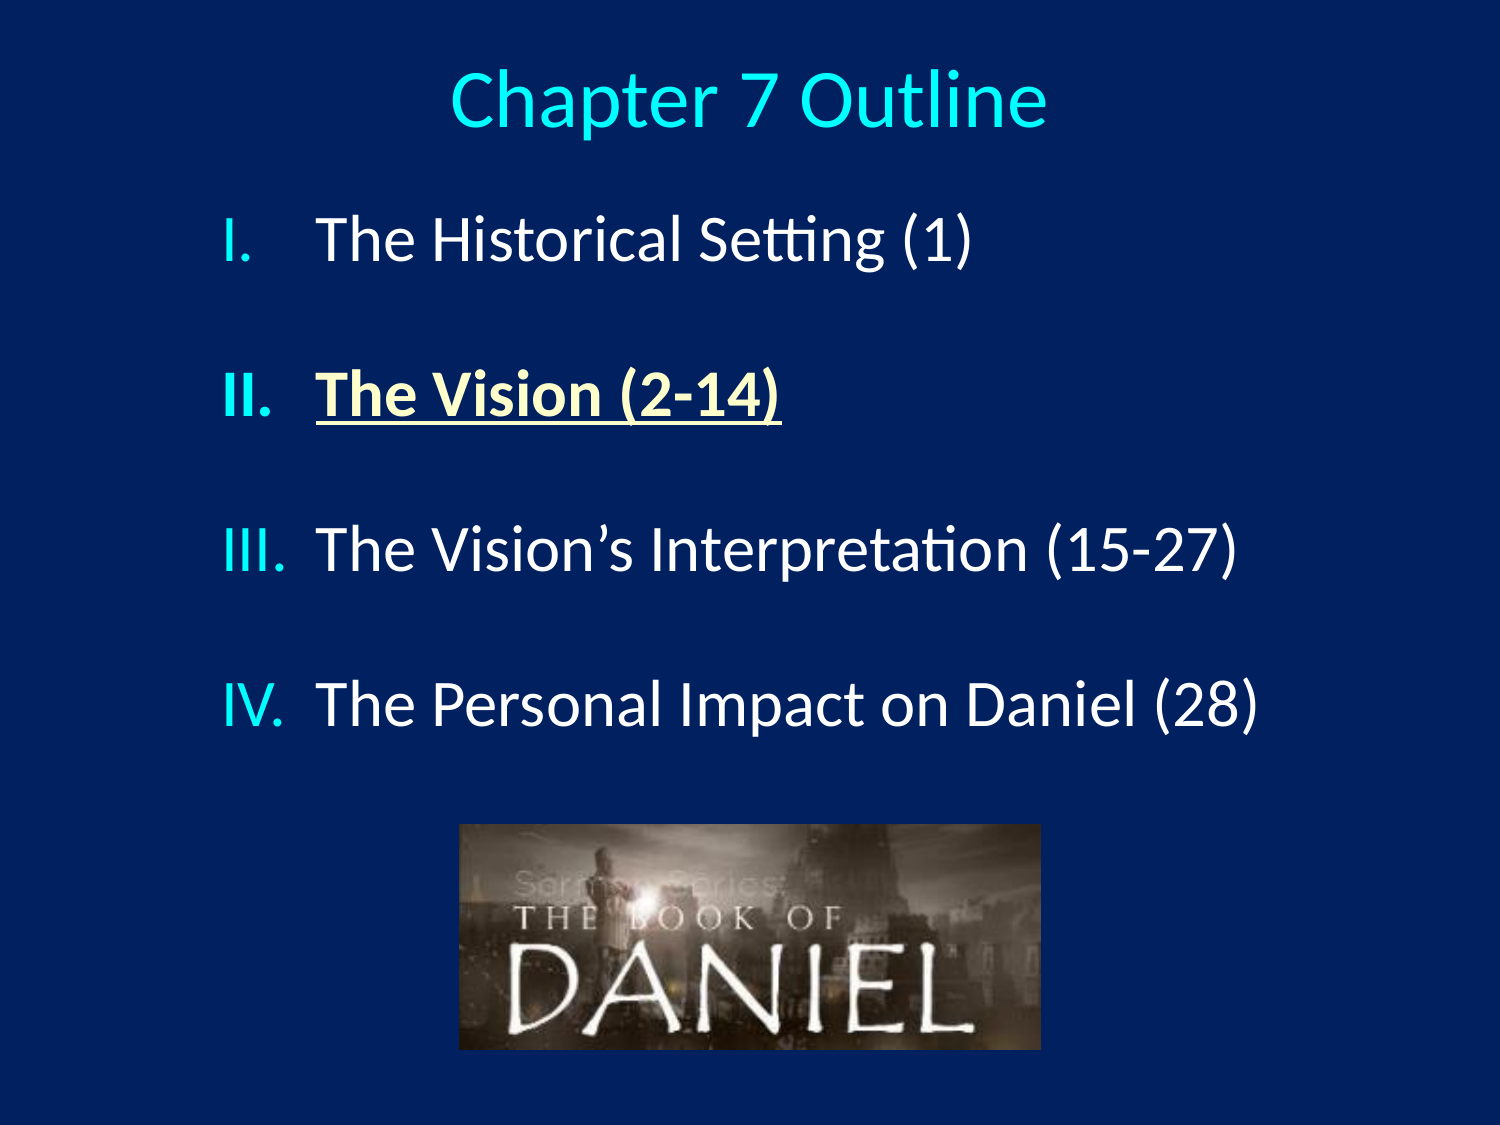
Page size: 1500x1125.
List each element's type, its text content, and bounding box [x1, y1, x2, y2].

list The Historical Setting (1) The Vision (2-14) The Vision’s Interpretation (15-27) The Personal Impact on Daniel (28) [206, 187, 1294, 788]
picture [458, 824, 1042, 1051]
title Chapter 7 Outline [388, 37, 1112, 151]
